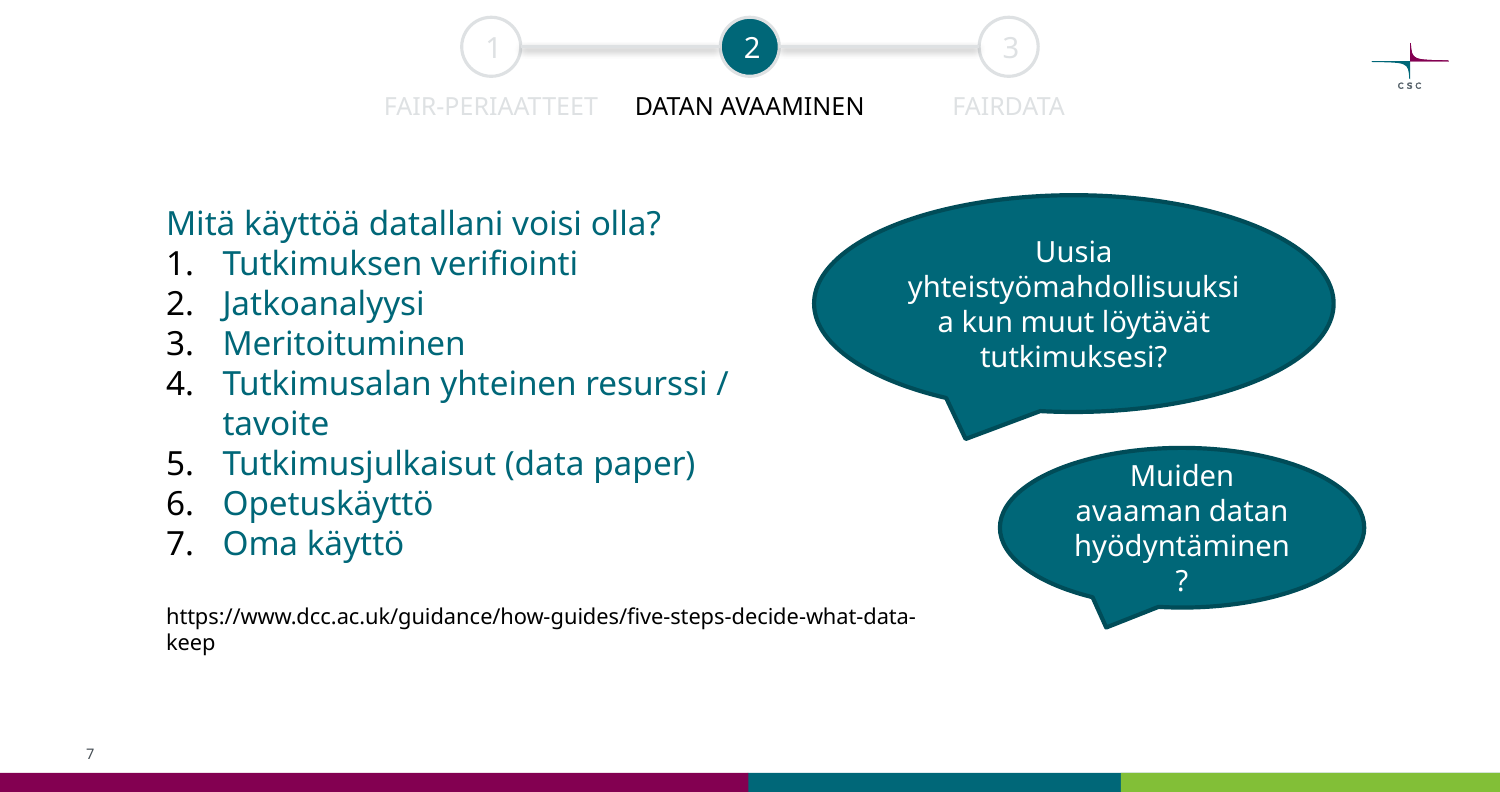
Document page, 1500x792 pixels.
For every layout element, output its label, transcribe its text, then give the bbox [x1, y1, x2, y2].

text_box Muiden avaaman datan hyödyntäminen? [997, 445, 1367, 630]
text_box https://www.dcc.ac.uk/guidance/how-guides/five-steps-decide-what-data-keep [151, 595, 952, 663]
slide_number 7 [75, 736, 181, 773]
text_box Uusia yhteistyömahdollisuuksia kun muut löytävät tutkimuksesi? [811, 193, 1336, 441]
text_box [370, 17, 1081, 129]
text_box Mitä käyttöä datallani voisi olla? Tutkimuksen verifiointi Jatkoanalyysi Meritoituminen Tutkimusalan yhteinen resurssi / tavoite Tutkimusjulkaisut (data paper) Opetuskäyttö Oma käyttö [151, 195, 759, 630]
